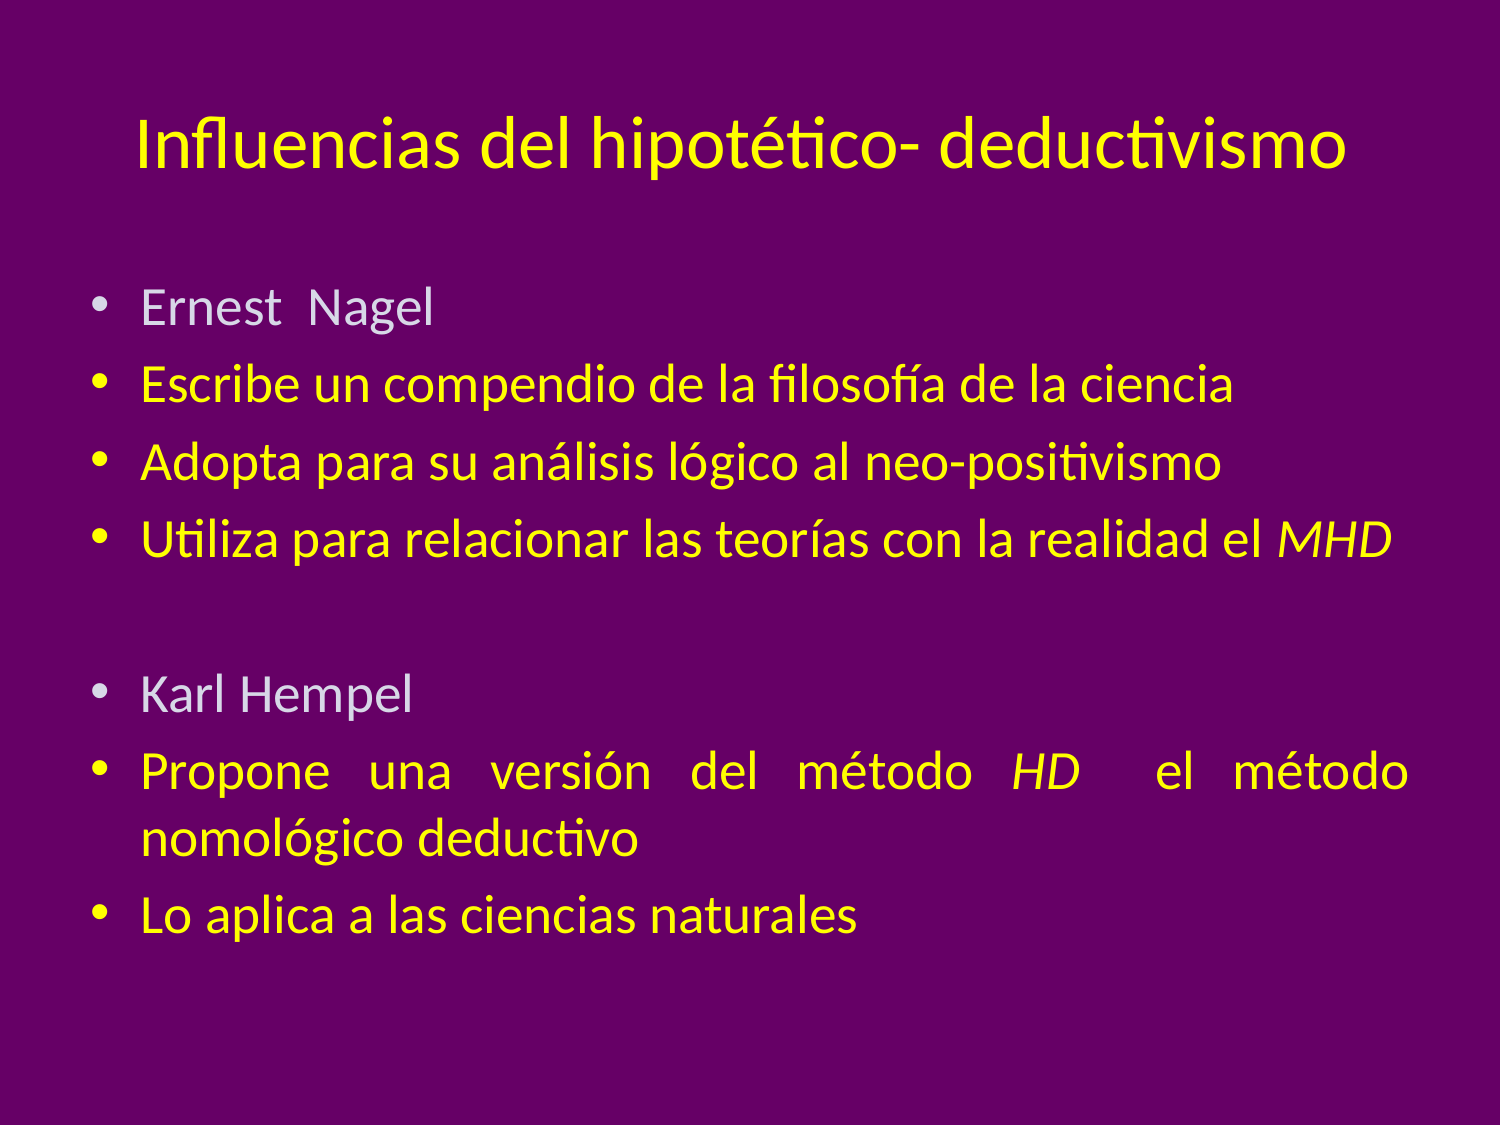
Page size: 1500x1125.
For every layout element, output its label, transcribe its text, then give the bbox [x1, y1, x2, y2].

title Influencias del hipotético- deductivismo [75, 45, 1425, 233]
list Ernest Nagel Escribe un compendio de la filosofía de la ciencia Adopta para su análisis lógico al neo-positivismo Utiliza para relacionar las teorías con la realidad el MHD Karl Hempel Propone una versión del método HD el método nomológico deductivo Lo aplica a las ciencias naturales [75, 262, 1425, 1005]
